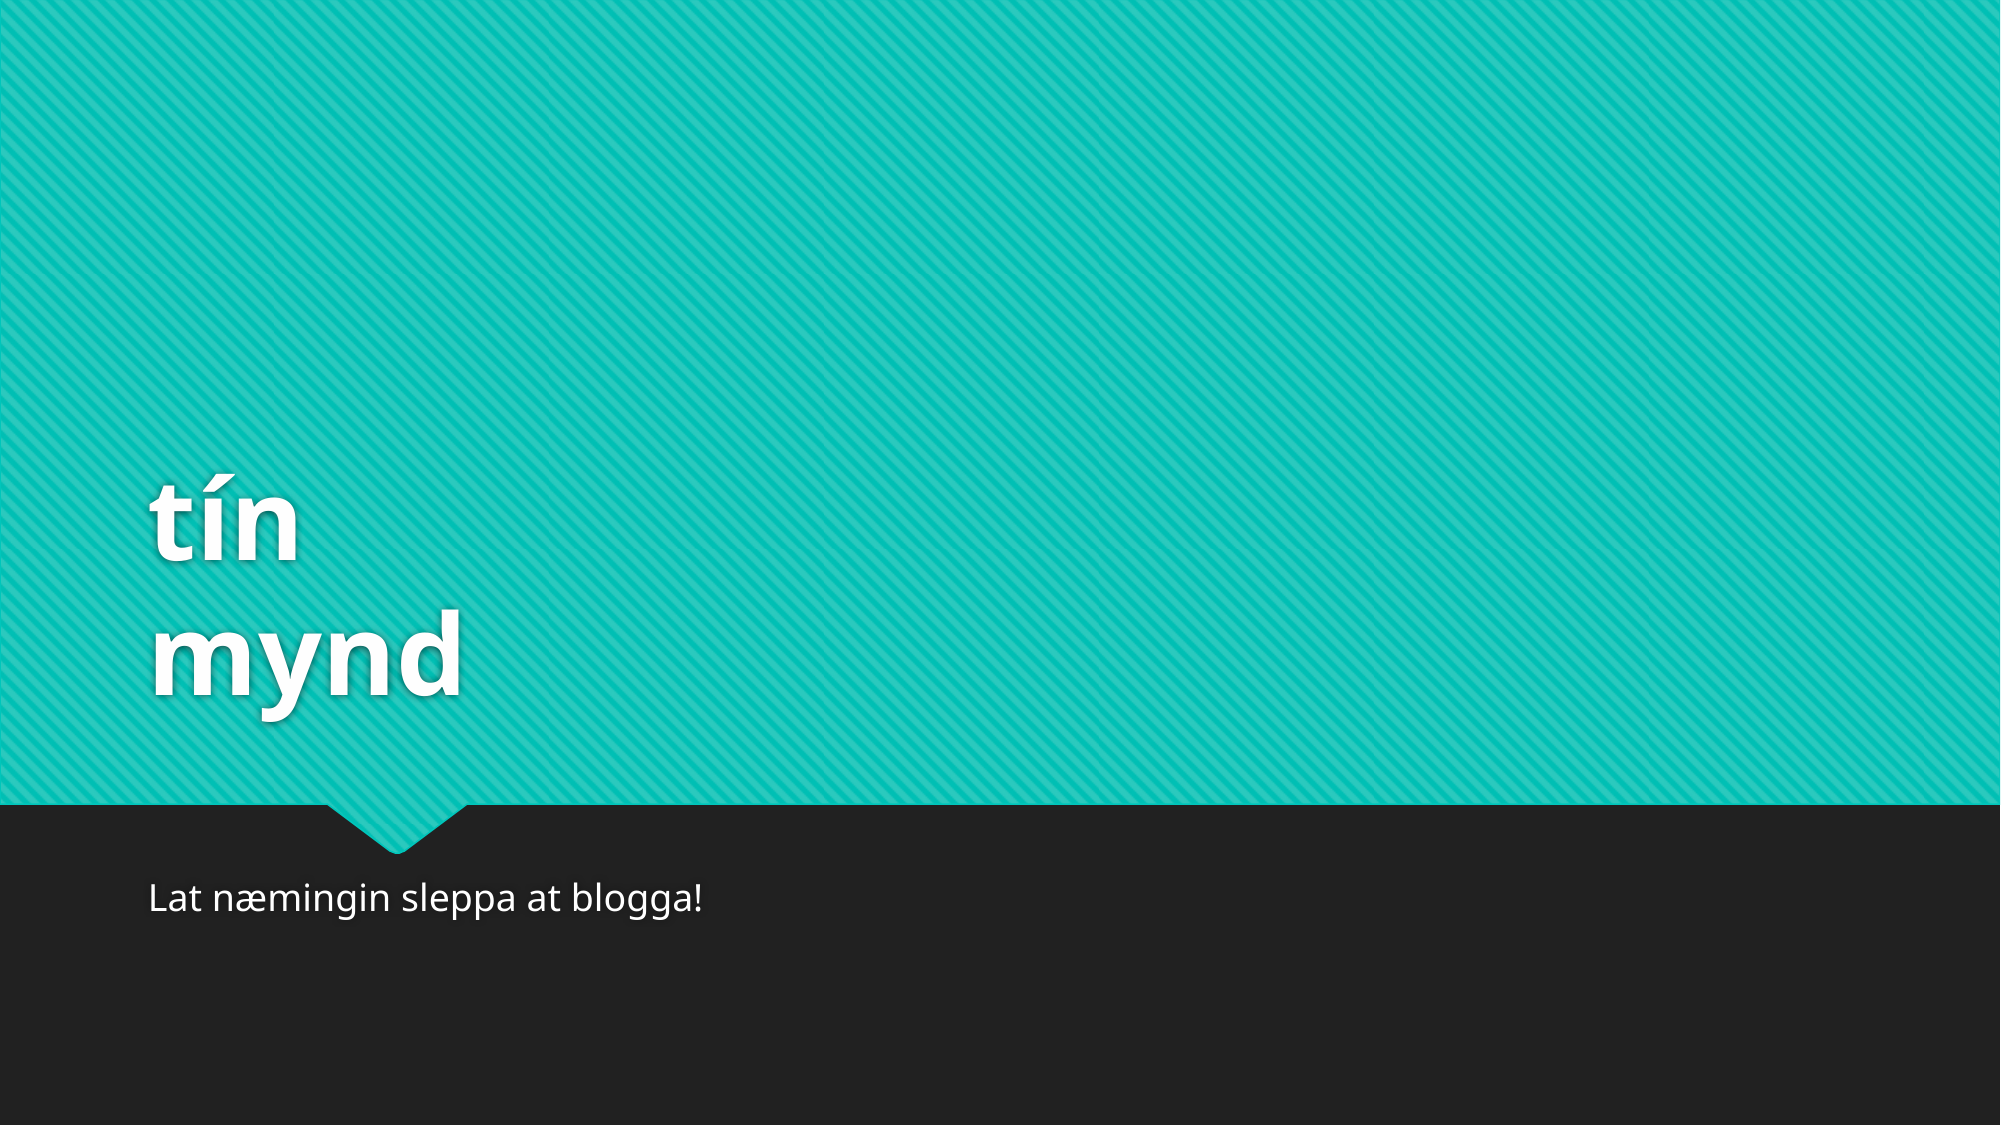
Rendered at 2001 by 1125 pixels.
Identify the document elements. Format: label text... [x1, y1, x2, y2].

title tín mynd [132, 237, 1868, 726]
subtitle Lat næmingin sleppa at blogga! [132, 866, 1868, 938]
